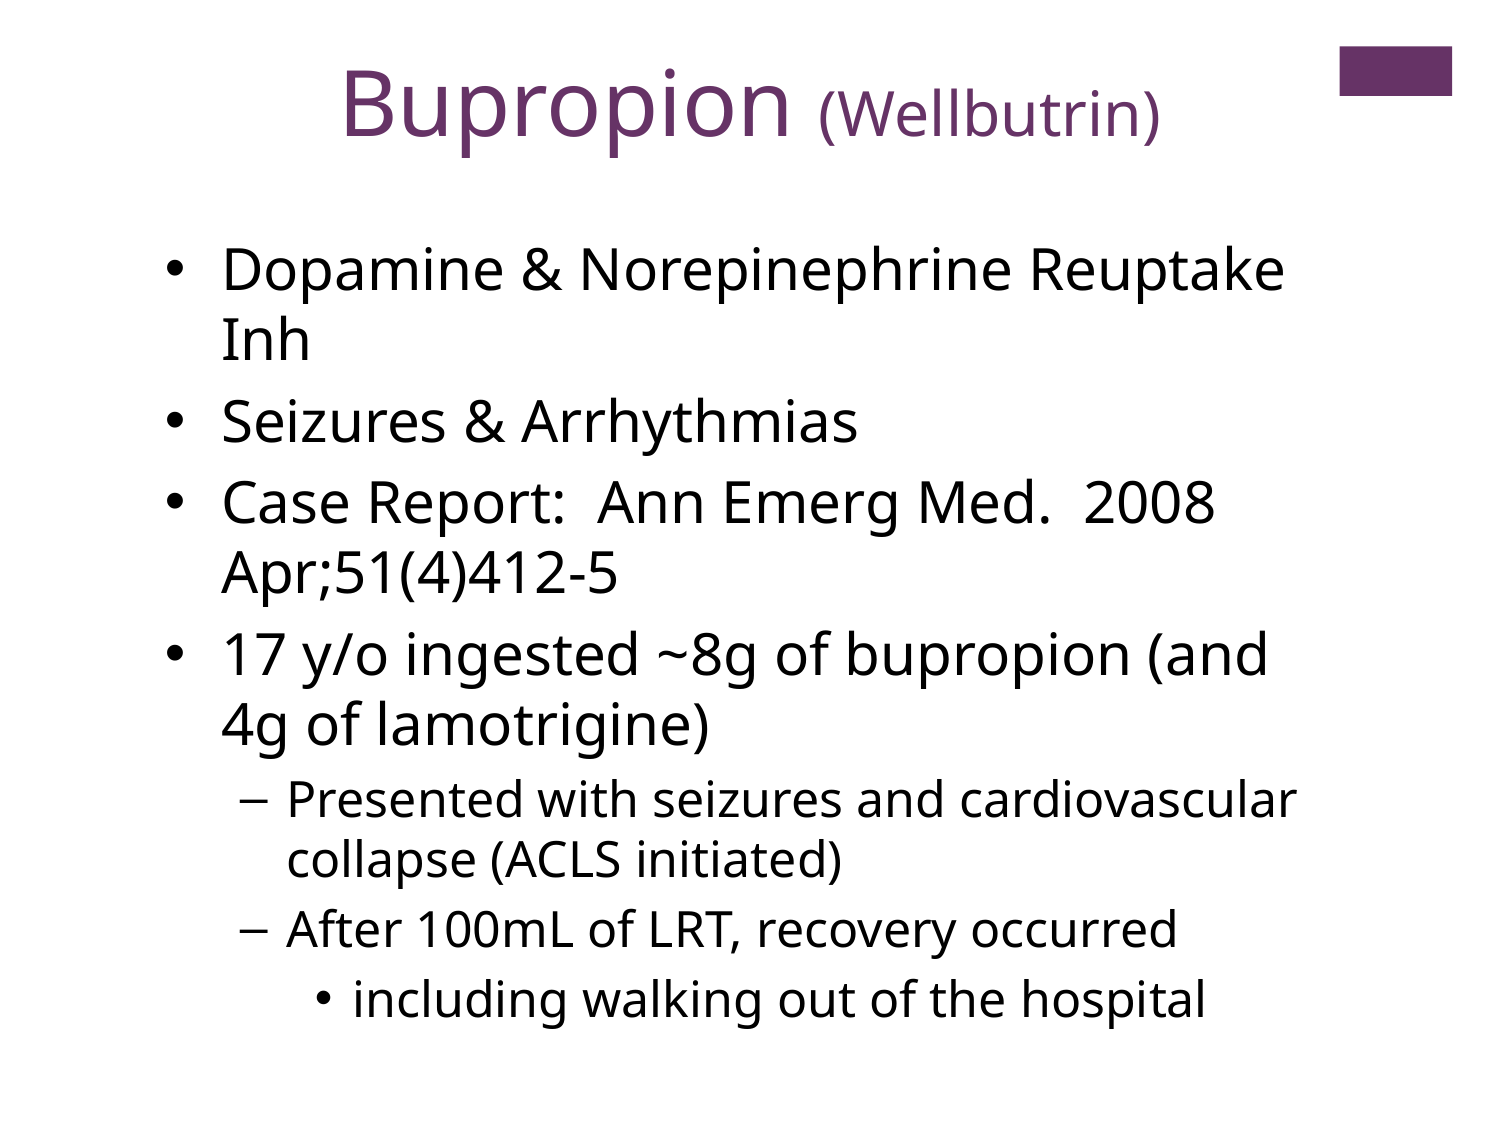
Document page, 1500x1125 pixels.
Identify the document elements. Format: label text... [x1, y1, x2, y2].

text_box Bupropion (Wellbutrin) [149, 37, 1350, 224]
text_box Dopamine & Norepinephrine Reuptake Inh Seizures & Arrhythmias Case Report: Ann Emerg Med. 2008 Apr;51(4)412-5 17 y/o ingested ~8g of bupropion (and 4g of lamotrigine) Presented with seizures and cardiovascular collapse (ACLS initiated) After 100mL of LRT, recovery occurred including walking out of the hospital [149, 224, 1350, 806]
